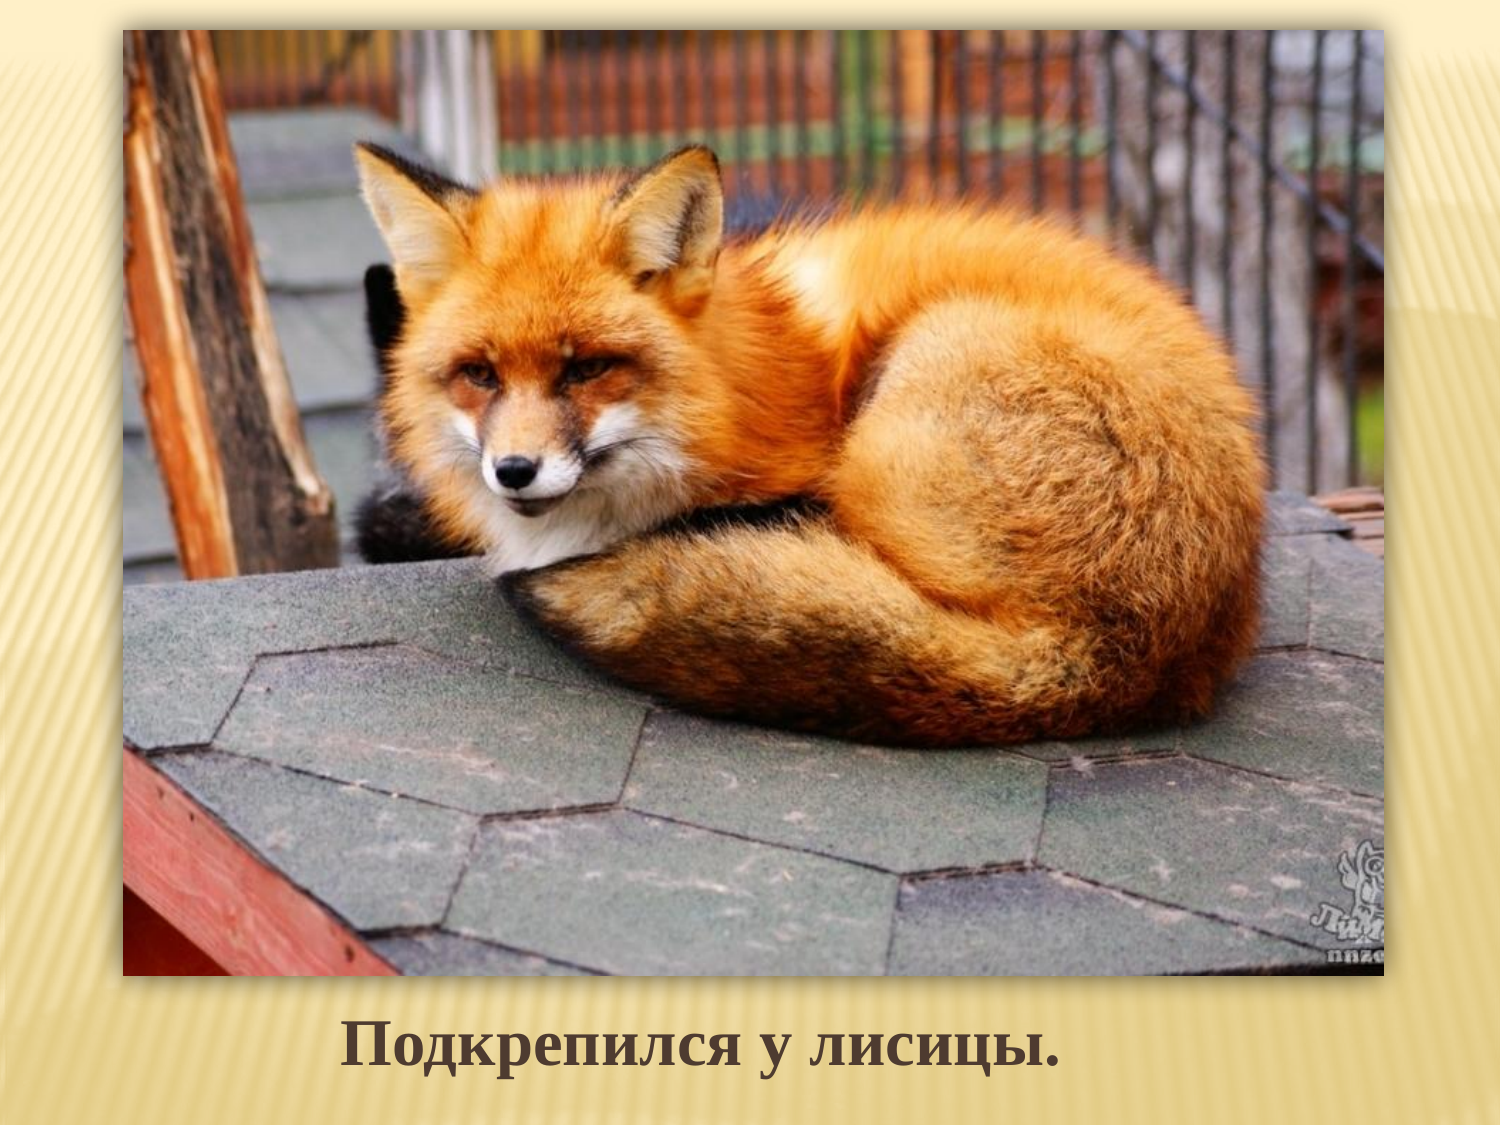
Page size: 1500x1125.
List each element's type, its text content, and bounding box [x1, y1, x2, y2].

list Подкрепился у лисицы. [218, 998, 1181, 1125]
picture [123, 30, 1385, 977]
